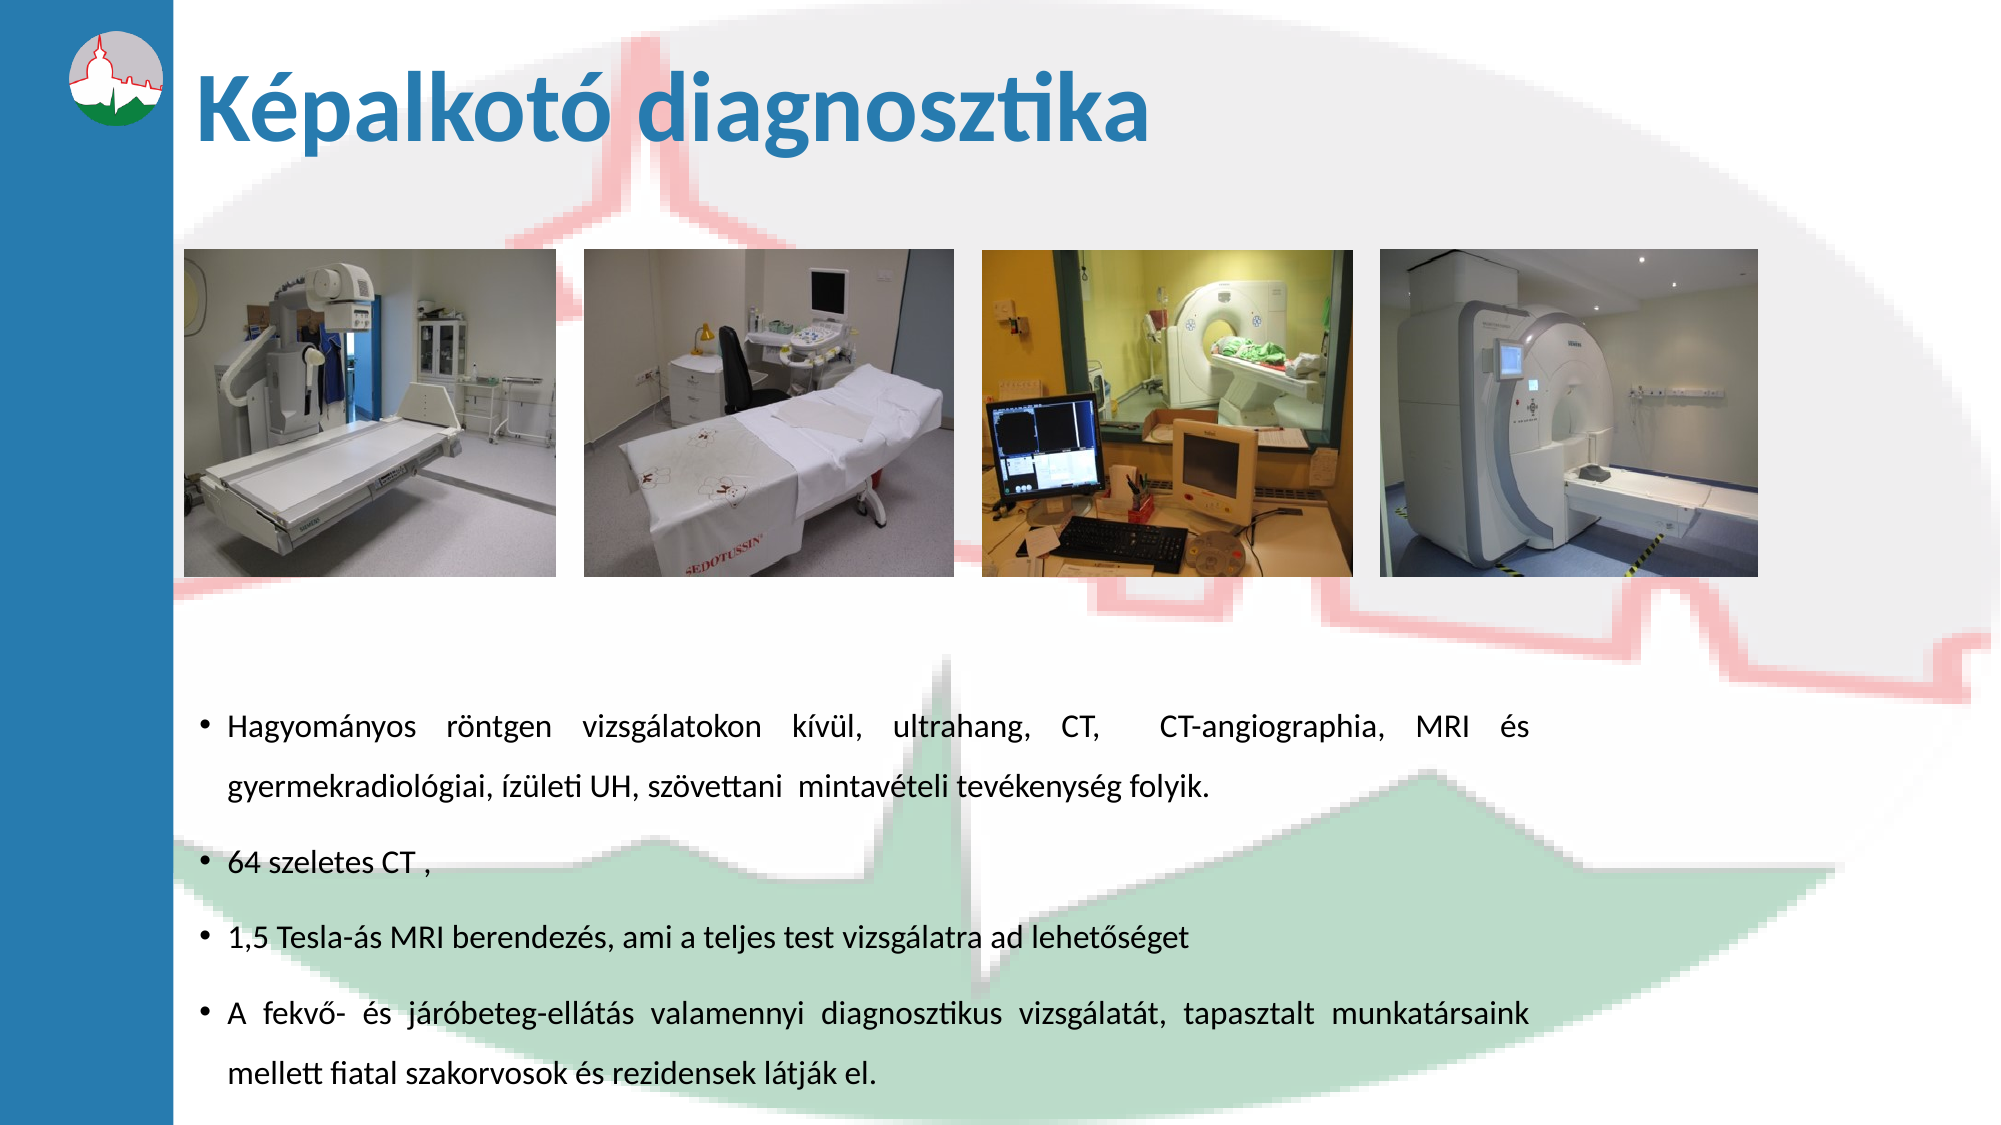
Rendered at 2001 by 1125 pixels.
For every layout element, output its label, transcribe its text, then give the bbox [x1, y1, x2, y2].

picture [1380, 249, 1758, 578]
picture [982, 250, 1353, 577]
title Képalkotó diagnosztika [181, 0, 1921, 218]
list Hagyományos röntgen vizsgálatokon kívül, ultrahang, CT, CT-angiographia, MRI és gyermekradiológiai, ízületi UH, szövettani mintavételi tevékenység folyik. 64 szeletes CT , 1,5 Tesla-ás MRI berendezés, ami a teljes test vizsgálatra ad lehetőséget A fekvő- és járóbeteg-ellátás valamennyi diagnosztikus vizsgálatát, tapasztalt munkatársaink mellett fiatal szakorvosok és rezidensek látják el. [184, 677, 1547, 1103]
picture [184, 249, 556, 578]
picture [69, 31, 163, 126]
picture [584, 249, 954, 578]
